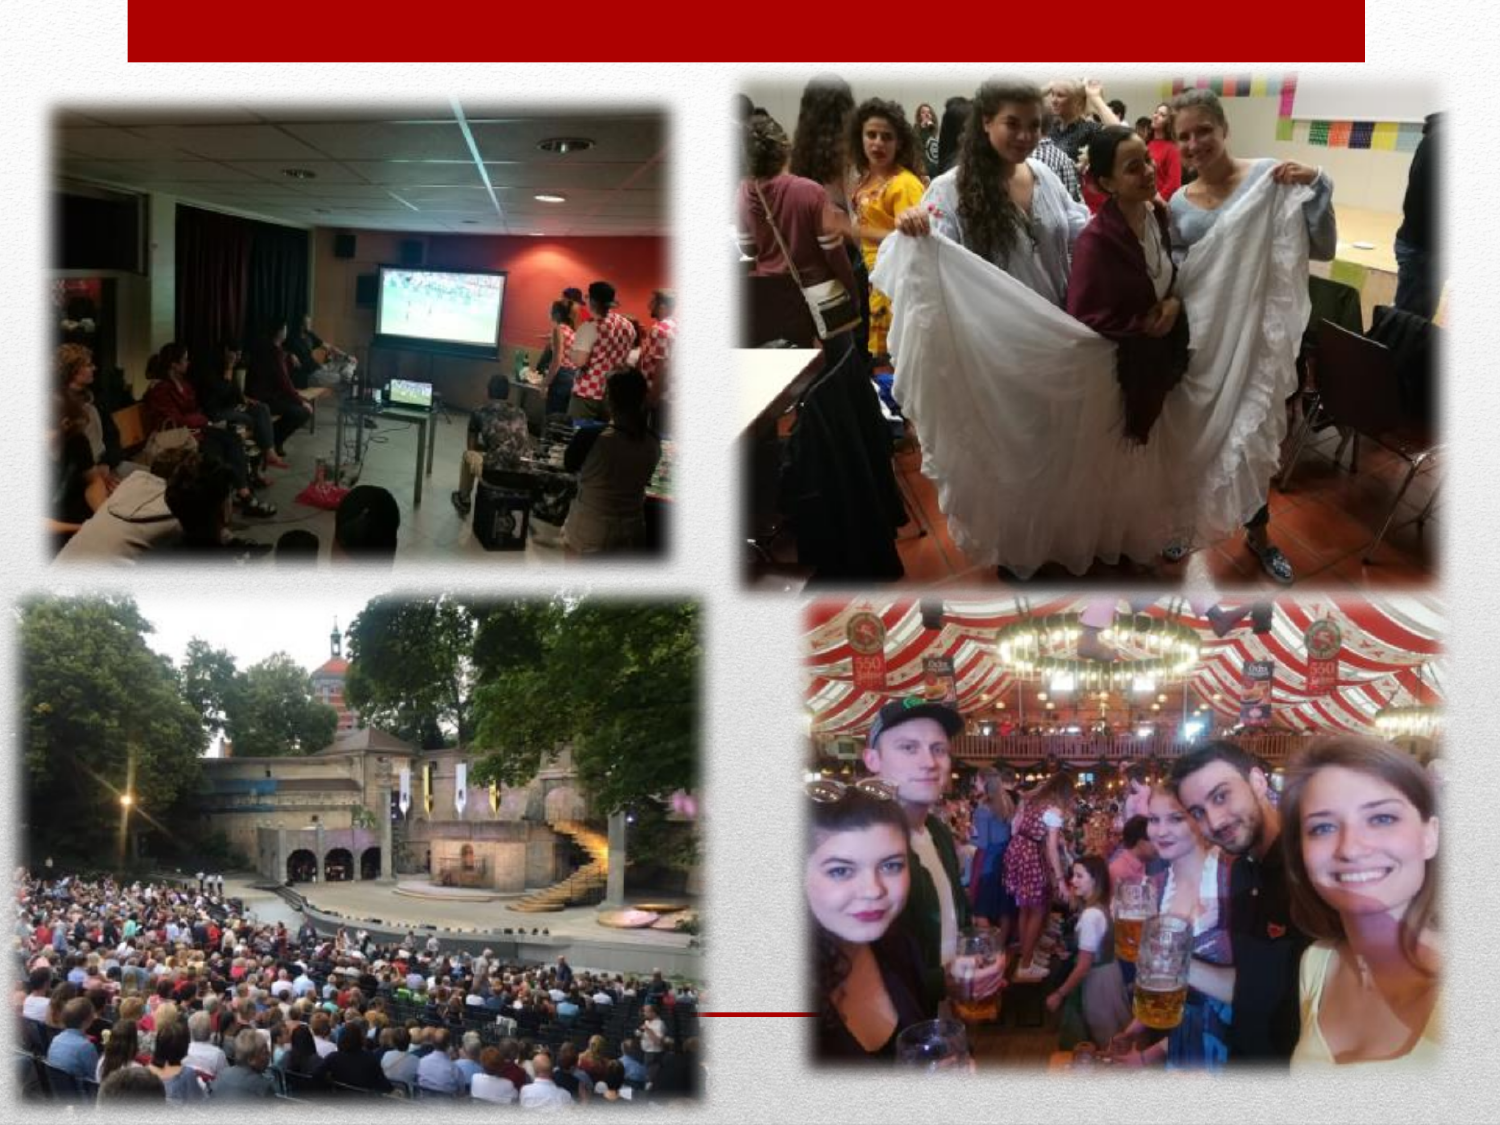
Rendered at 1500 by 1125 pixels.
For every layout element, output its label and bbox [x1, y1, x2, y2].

list [31, 87, 689, 579]
picture [0, 62, 1458, 1121]
